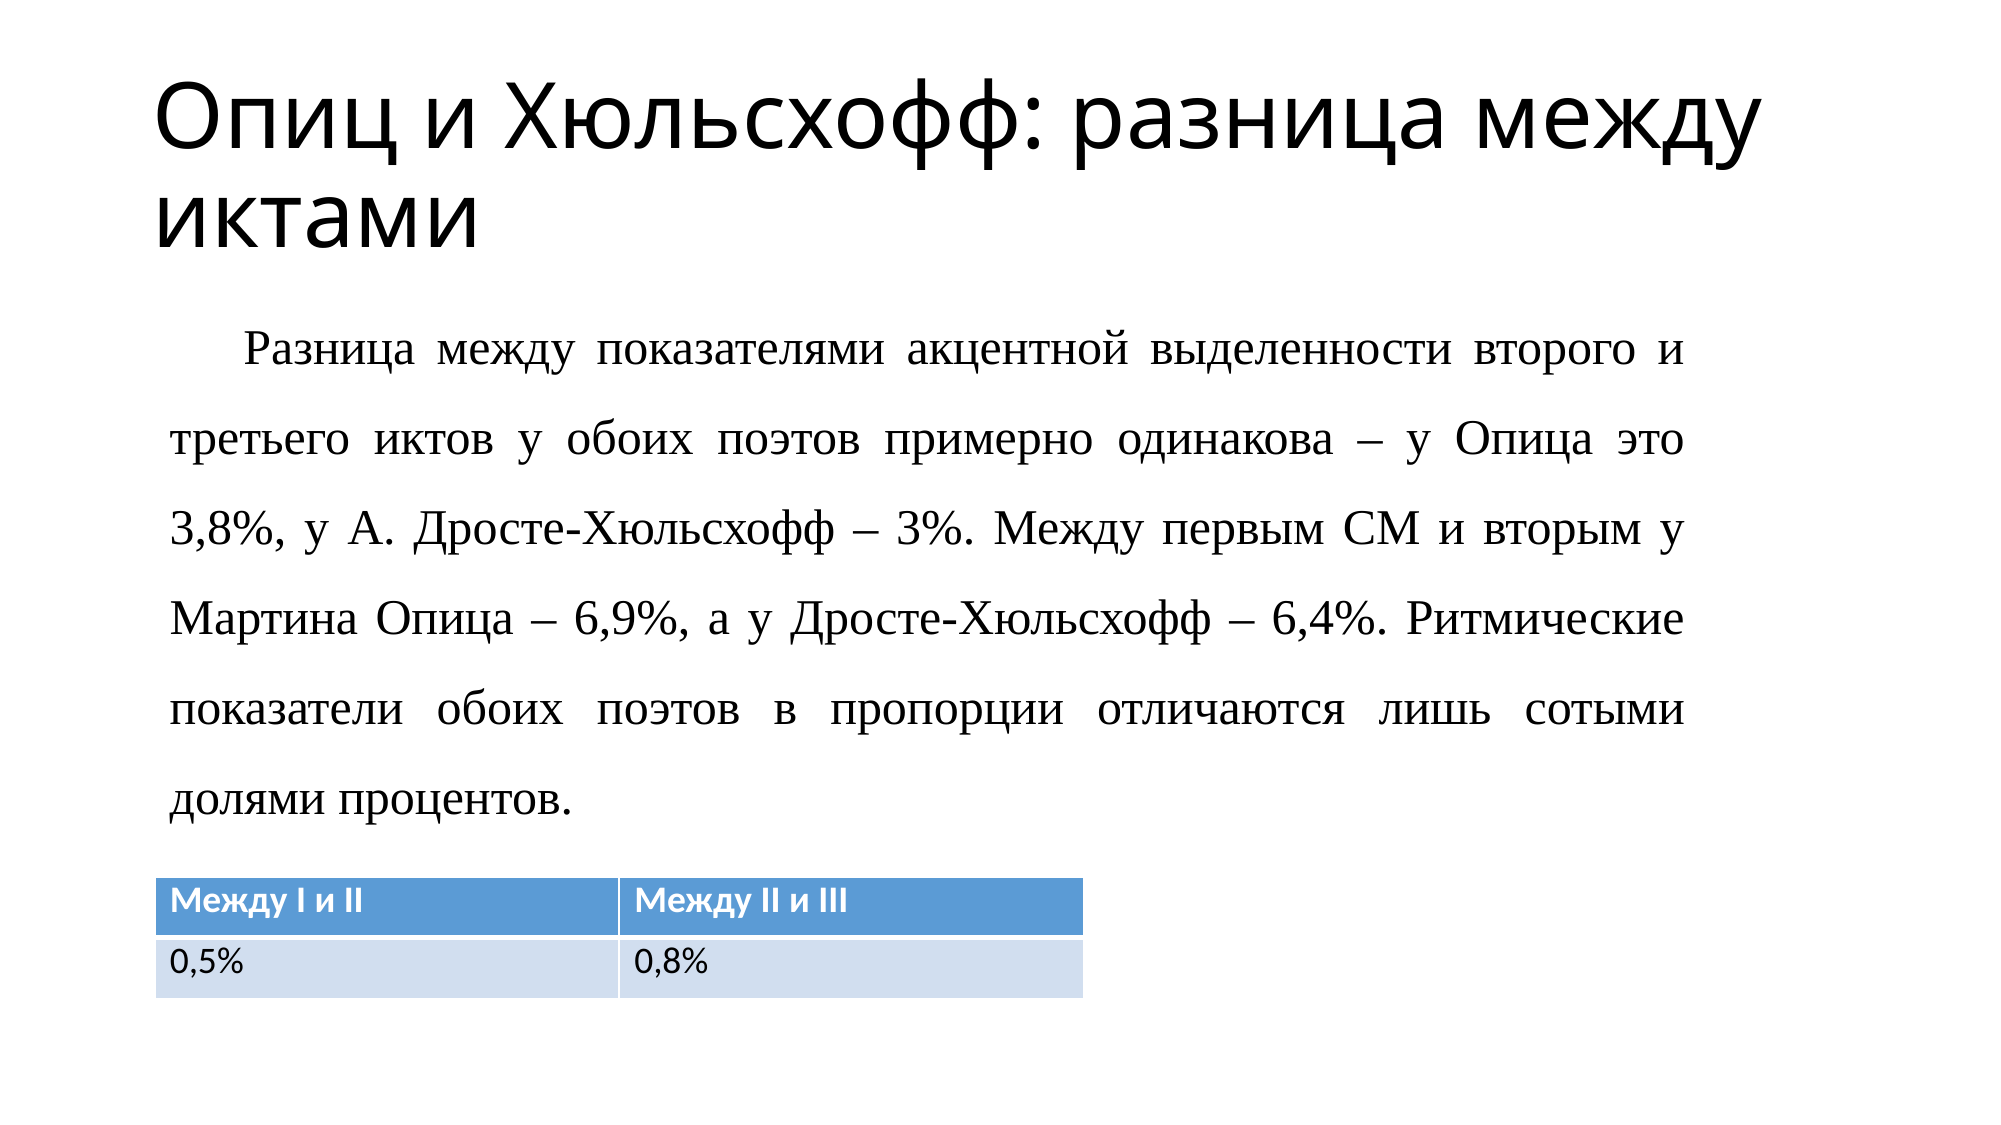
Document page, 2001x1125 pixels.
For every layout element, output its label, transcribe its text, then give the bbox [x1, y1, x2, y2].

table_cell 0,5% [156, 940, 618, 998]
table_cell 0,8% [620, 940, 1083, 998]
table_header Между I и II [156, 878, 618, 935]
table_header Между II и III [620, 878, 1083, 935]
text_box Разница между показателями акцентной выделенности второго и третьего иктов у обоих поэтов примерно одинакова – у Опица это 3,8%, у А. Дросте-Хюльсхофф – 3%. Между первым СМ и вторым у Мартина Опица – 6,9%, а у Дросте-Хюльсхофф – 6,4%. Ритмические показатели обоих поэтов в пропорции отличаются лишь сотыми долями процентов. [154, 277, 1700, 832]
title Опиц и Хюльсхофф: разница между иктами [137, 59, 1863, 278]
